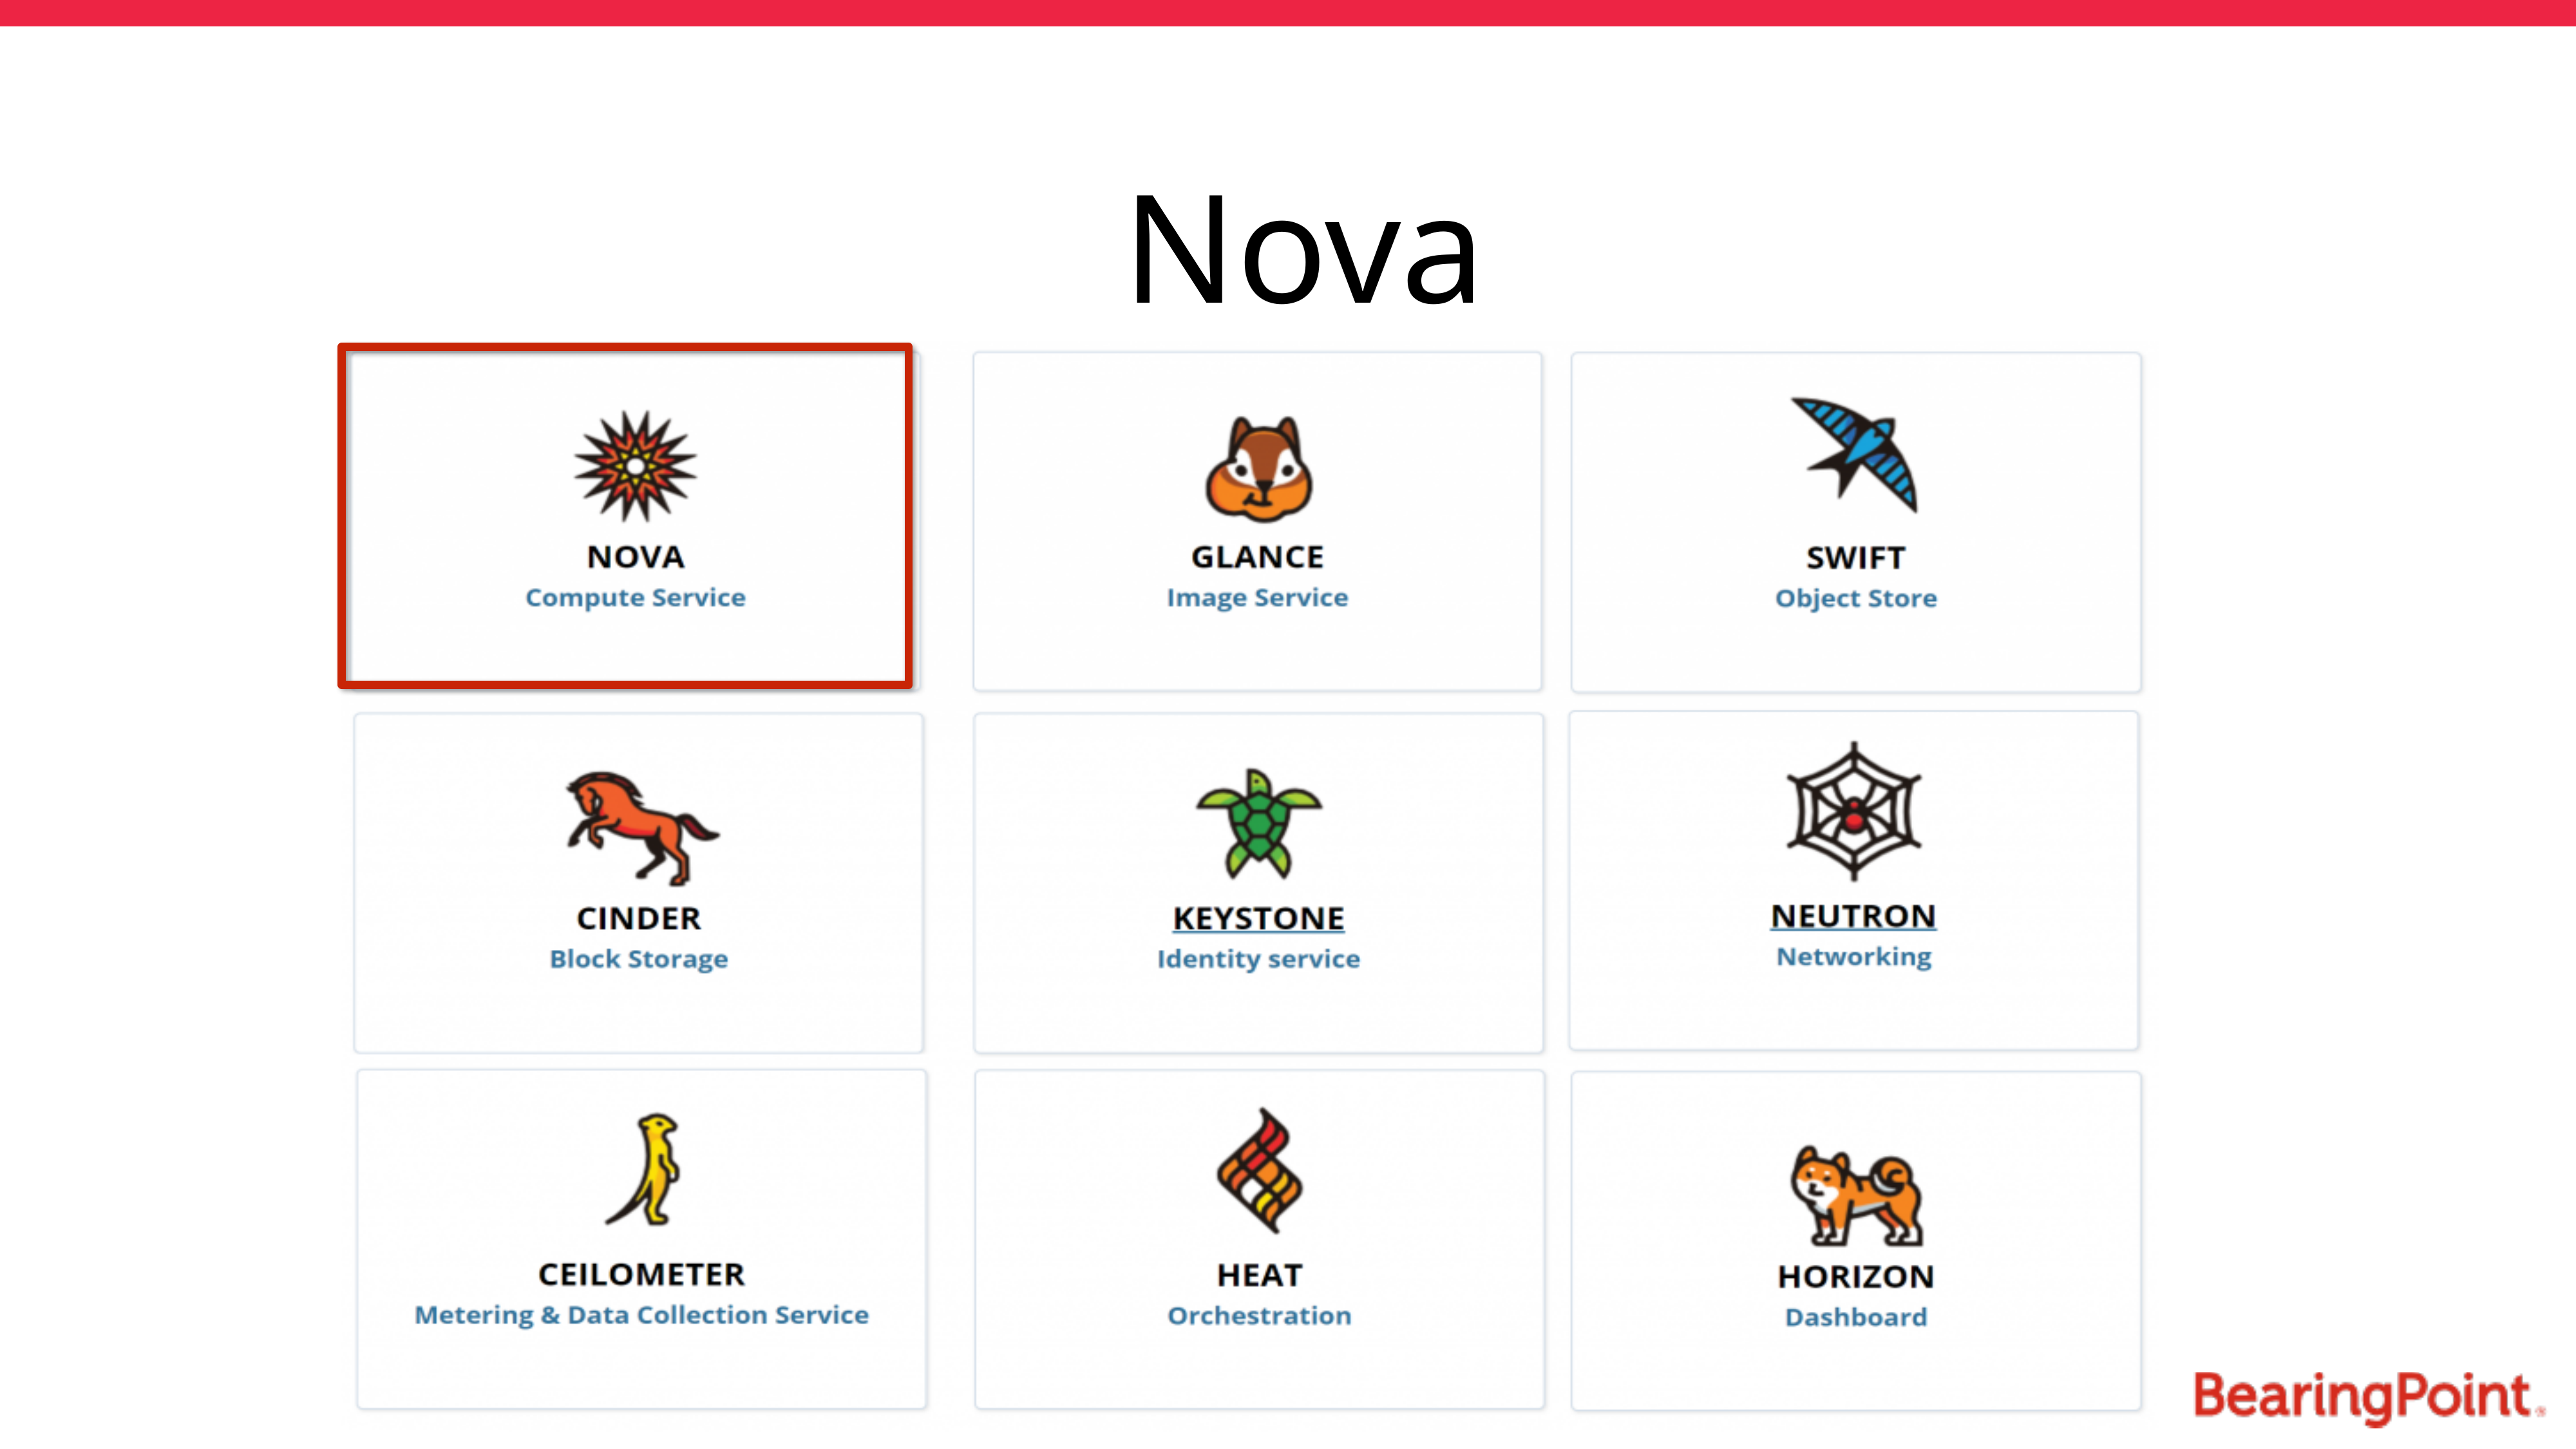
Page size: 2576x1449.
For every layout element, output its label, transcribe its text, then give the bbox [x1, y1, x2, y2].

picture [2192, 1372, 2551, 1428]
text_box Nova [479, 82, 2129, 338]
picture [341, 341, 2159, 1433]
